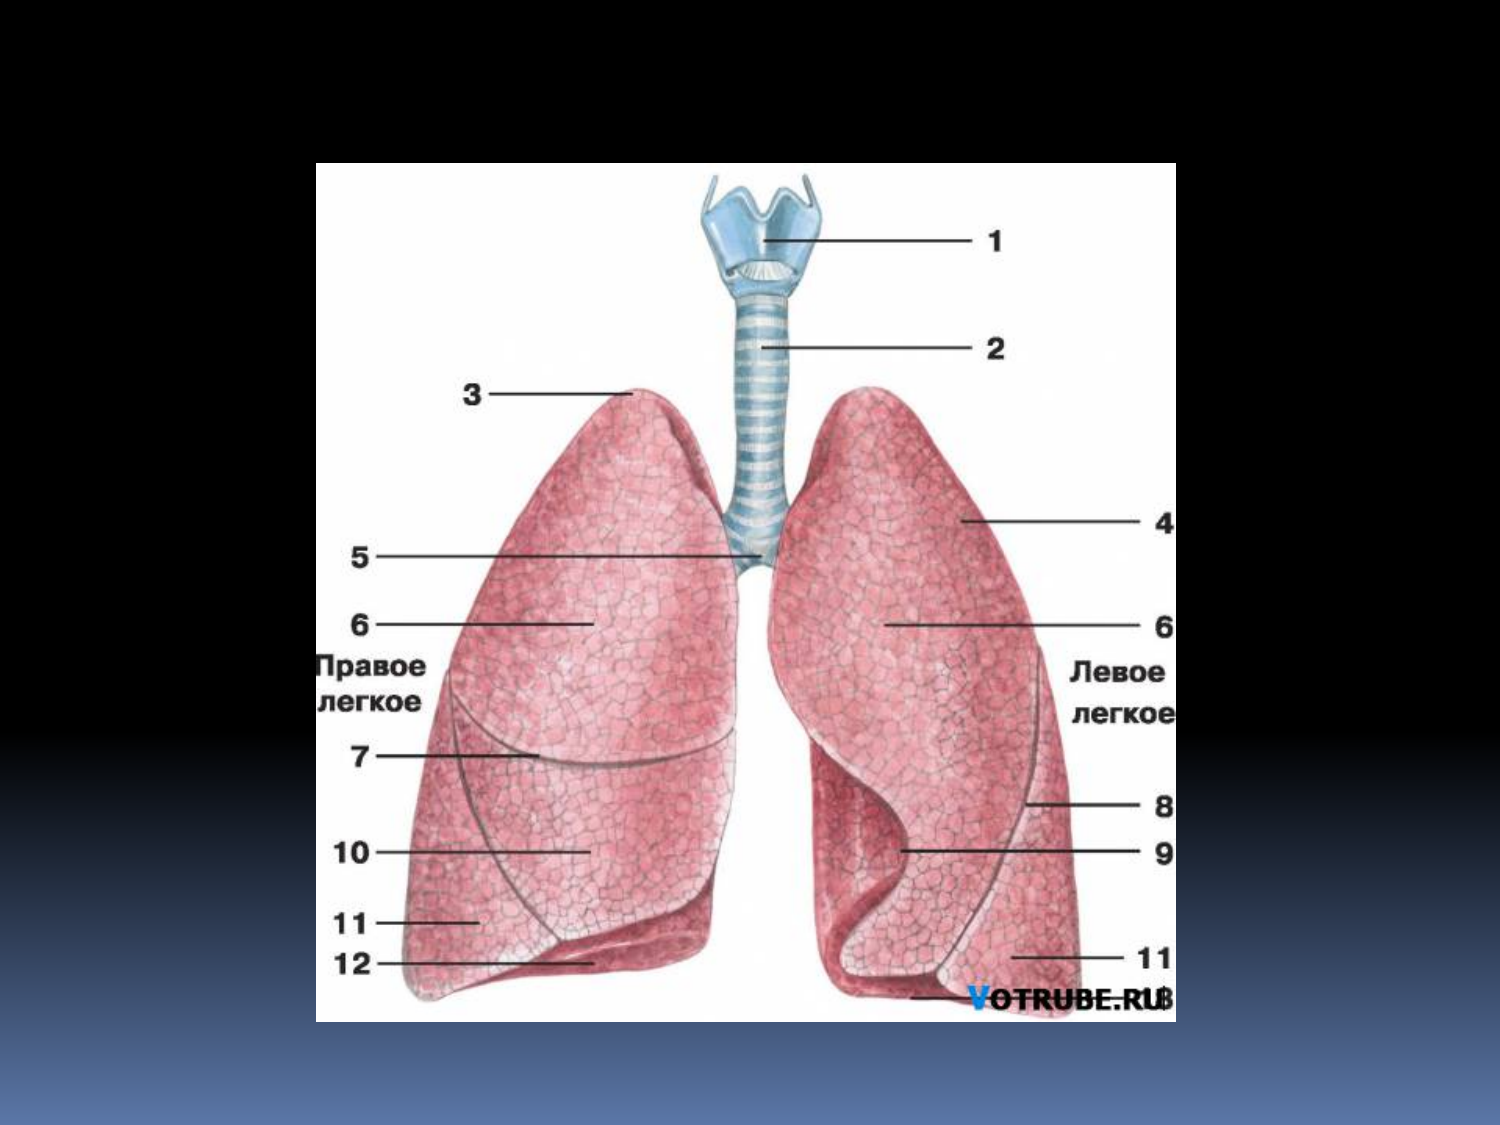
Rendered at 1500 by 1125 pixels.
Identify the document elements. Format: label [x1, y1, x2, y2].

picture [315, 163, 1177, 1023]
